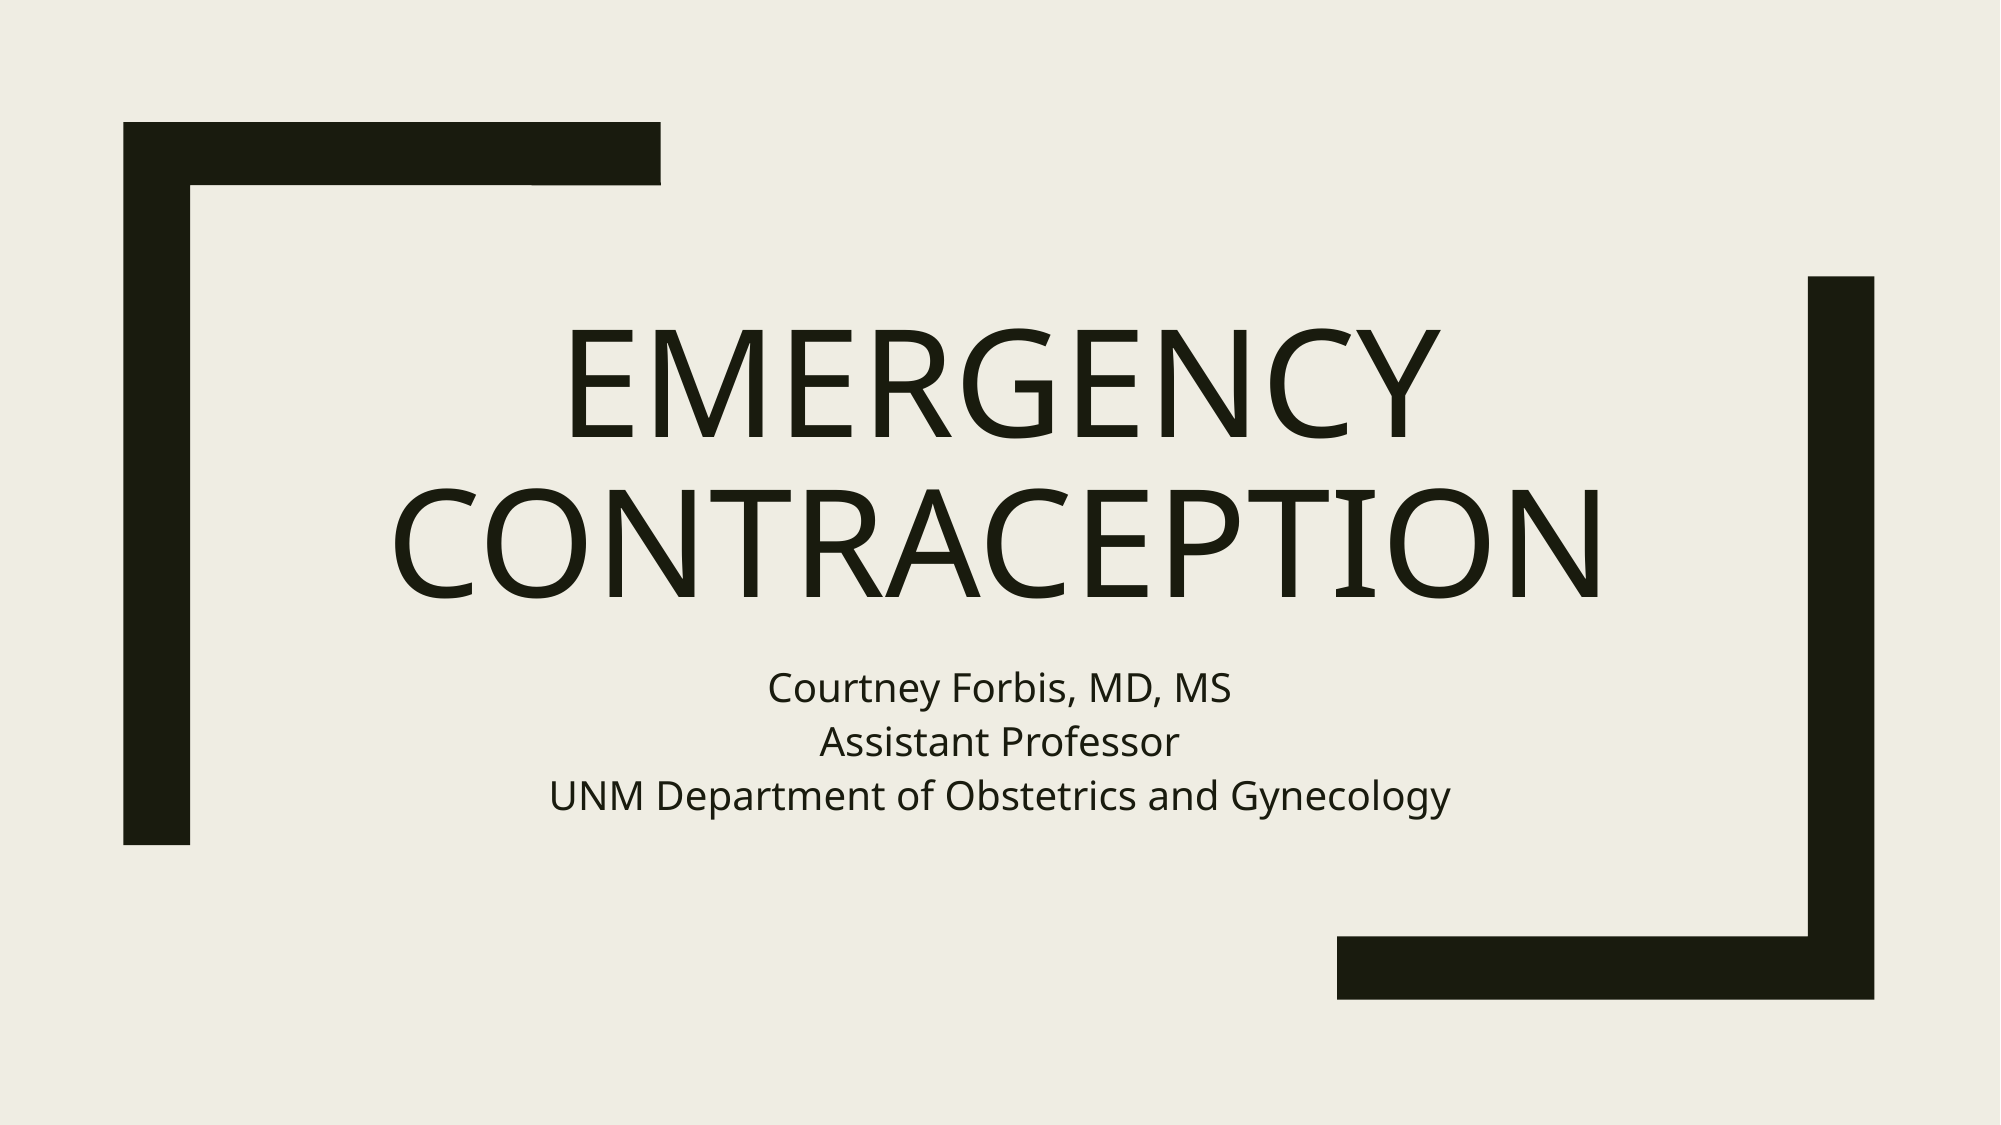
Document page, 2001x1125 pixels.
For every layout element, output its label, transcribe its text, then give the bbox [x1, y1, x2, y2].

title Emergency contraception [314, 293, 1686, 638]
subtitle Courtney Forbis, MD, MS Assistant Professor UNM Department of Obstetrics and Gynecology [439, 649, 1561, 828]
